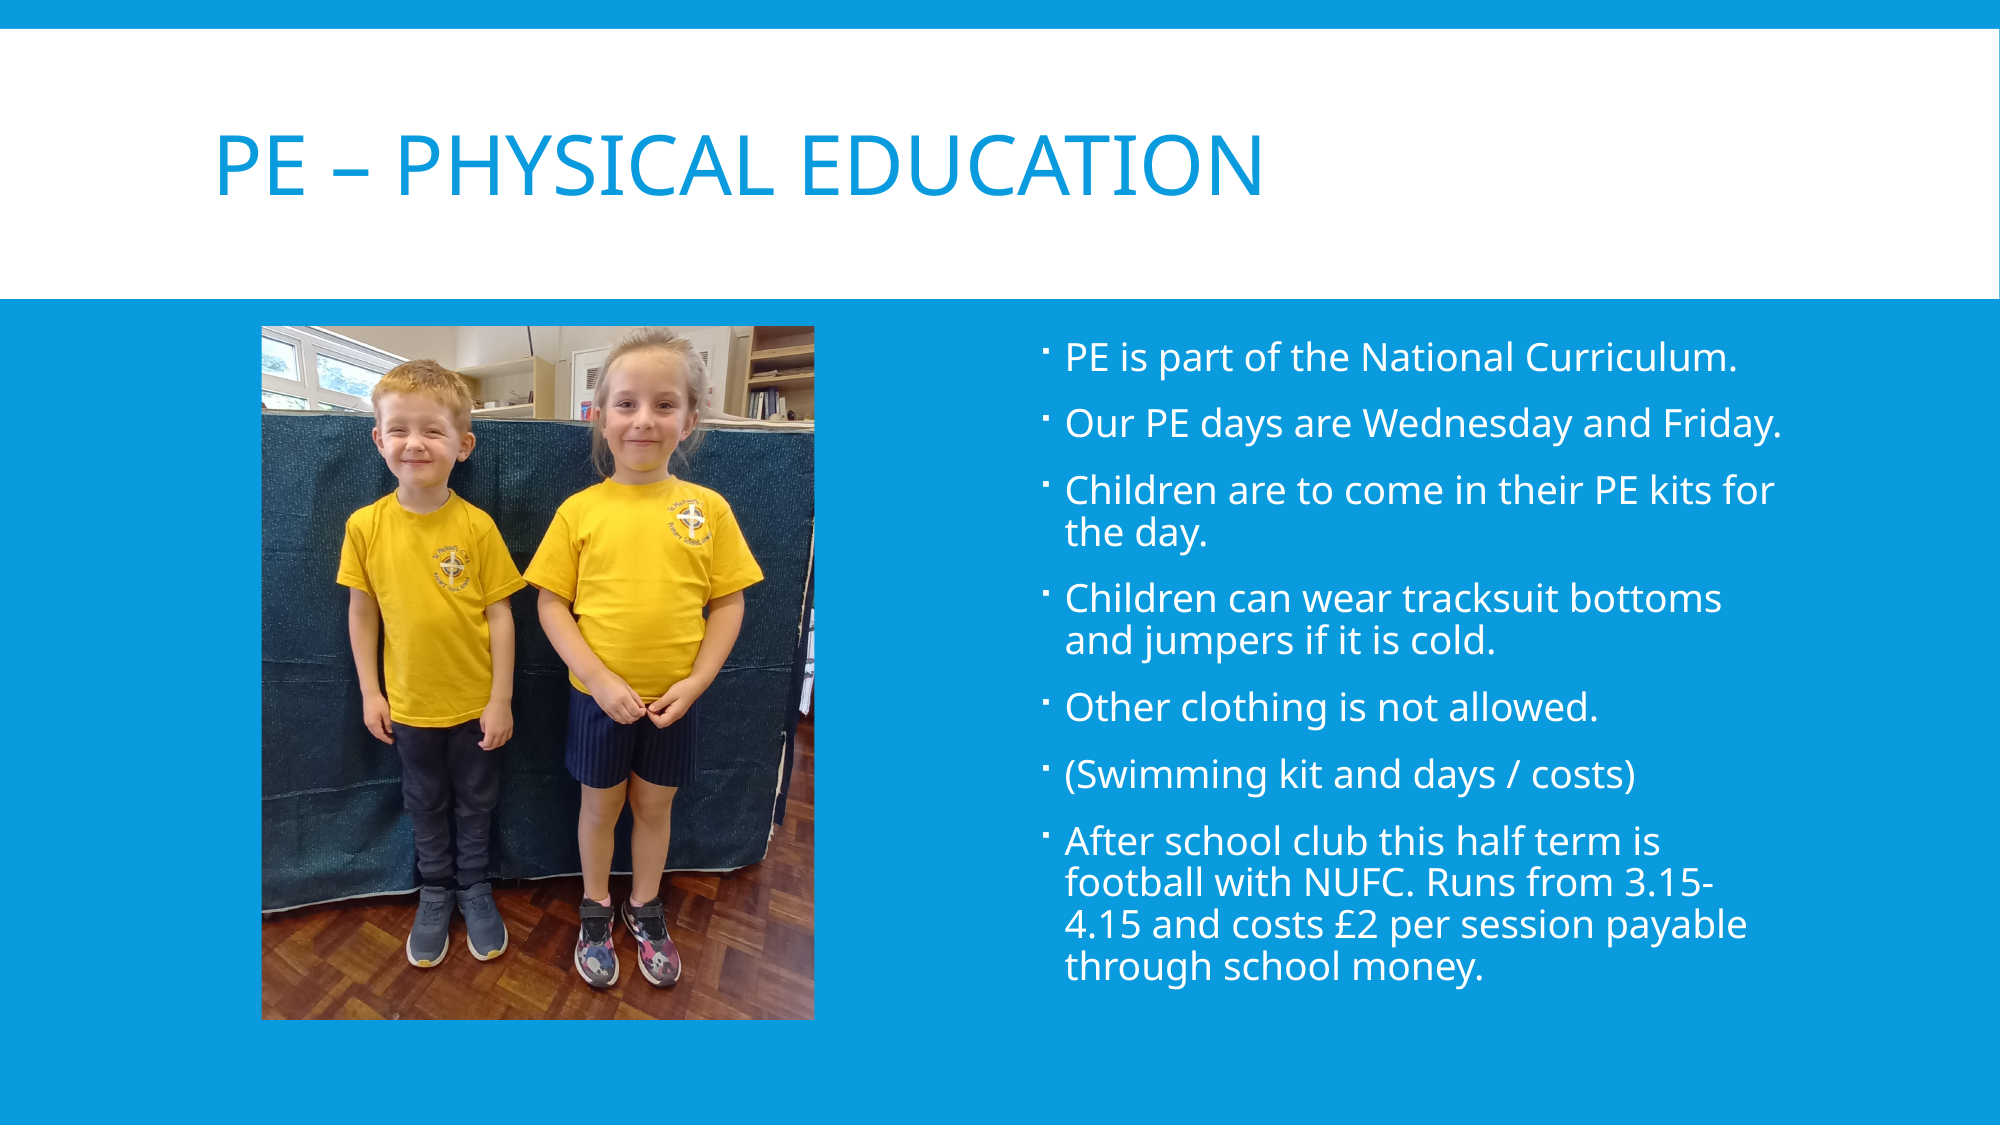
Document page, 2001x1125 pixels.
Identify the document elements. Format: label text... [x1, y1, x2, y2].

list PE is part of the National Curriculum. Our PE days are Wednesday and Friday. Children are to come in their PE kits for the day. Children can wear tracksuit bottoms and jumpers if it is cold. Other clothing is not allowed. (Swimming kit and days / costs) After school club this half term is football with NUFC. Runs from 3.15-4.15 and costs £2 per session payable through school money. [1022, 329, 1803, 1020]
title PE – Physical education [197, 46, 1803, 295]
picture [262, 327, 814, 1019]
